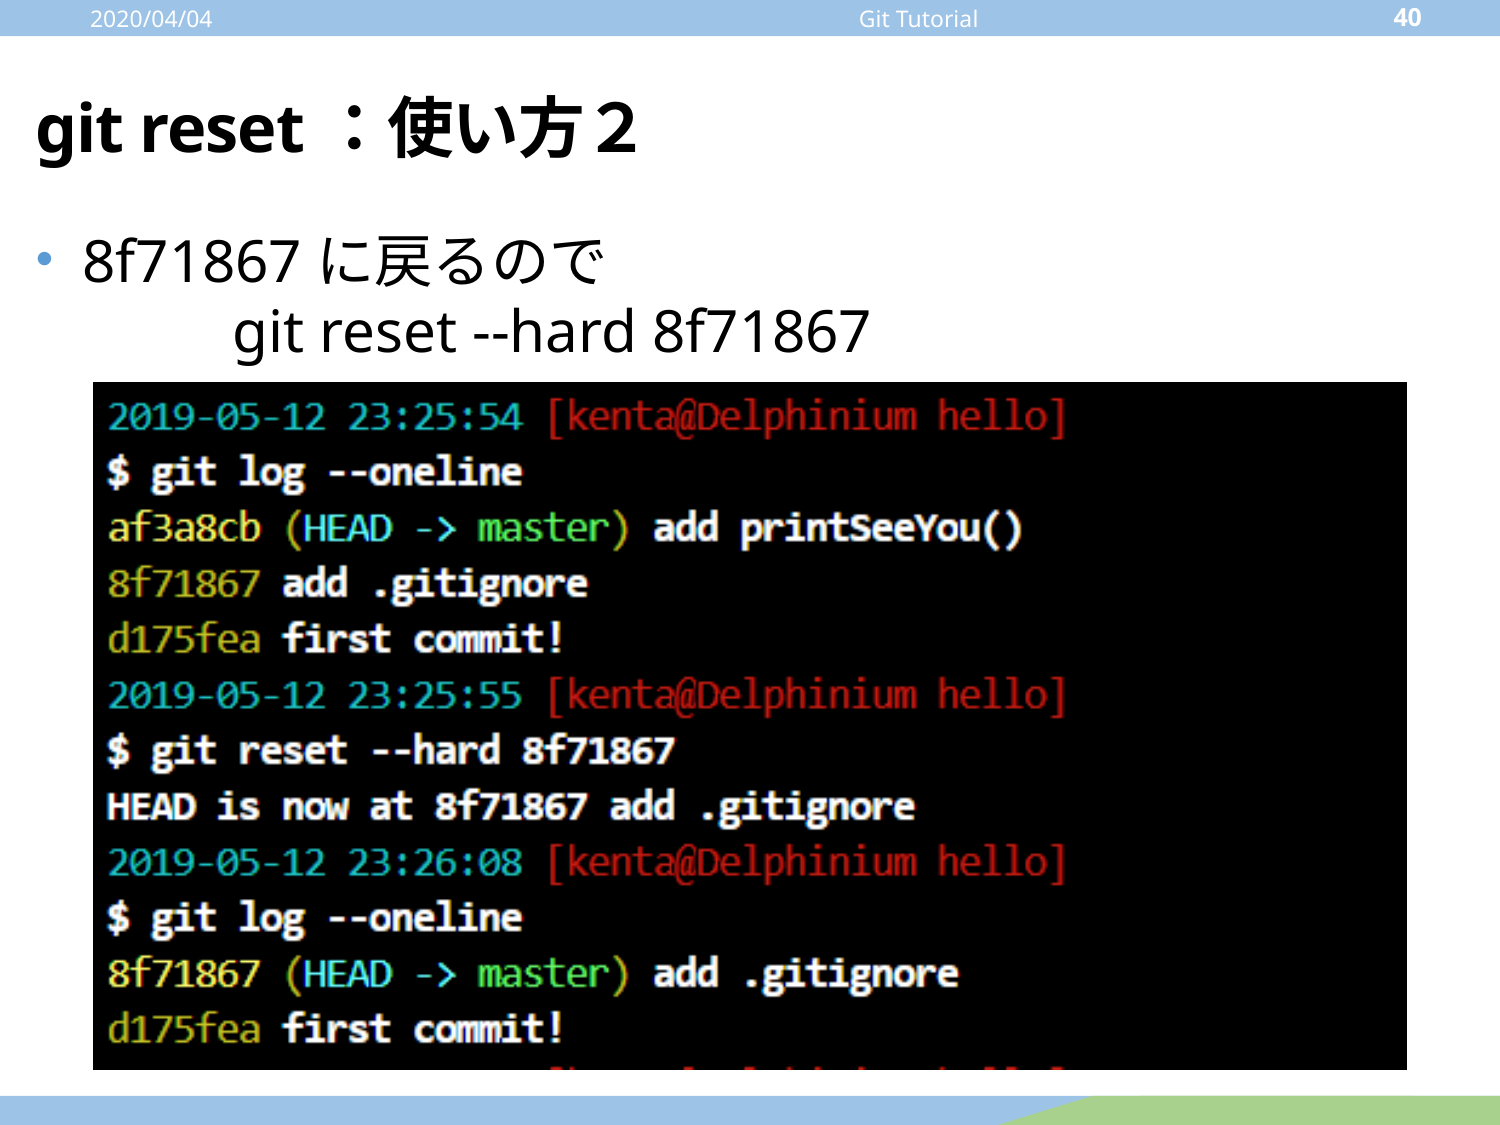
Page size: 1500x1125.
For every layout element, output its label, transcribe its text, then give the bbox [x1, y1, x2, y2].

picture [93, 381, 1407, 1070]
footer Git Tutorial [517, 0, 1321, 37]
slide_number 40 [1320, 0, 1496, 36]
list 8f71867に戻るので git reset --hard 8f71867 [20, 216, 1483, 1063]
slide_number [75, 0, 471, 36]
title git reset：使い方２ [20, 68, 1483, 184]
